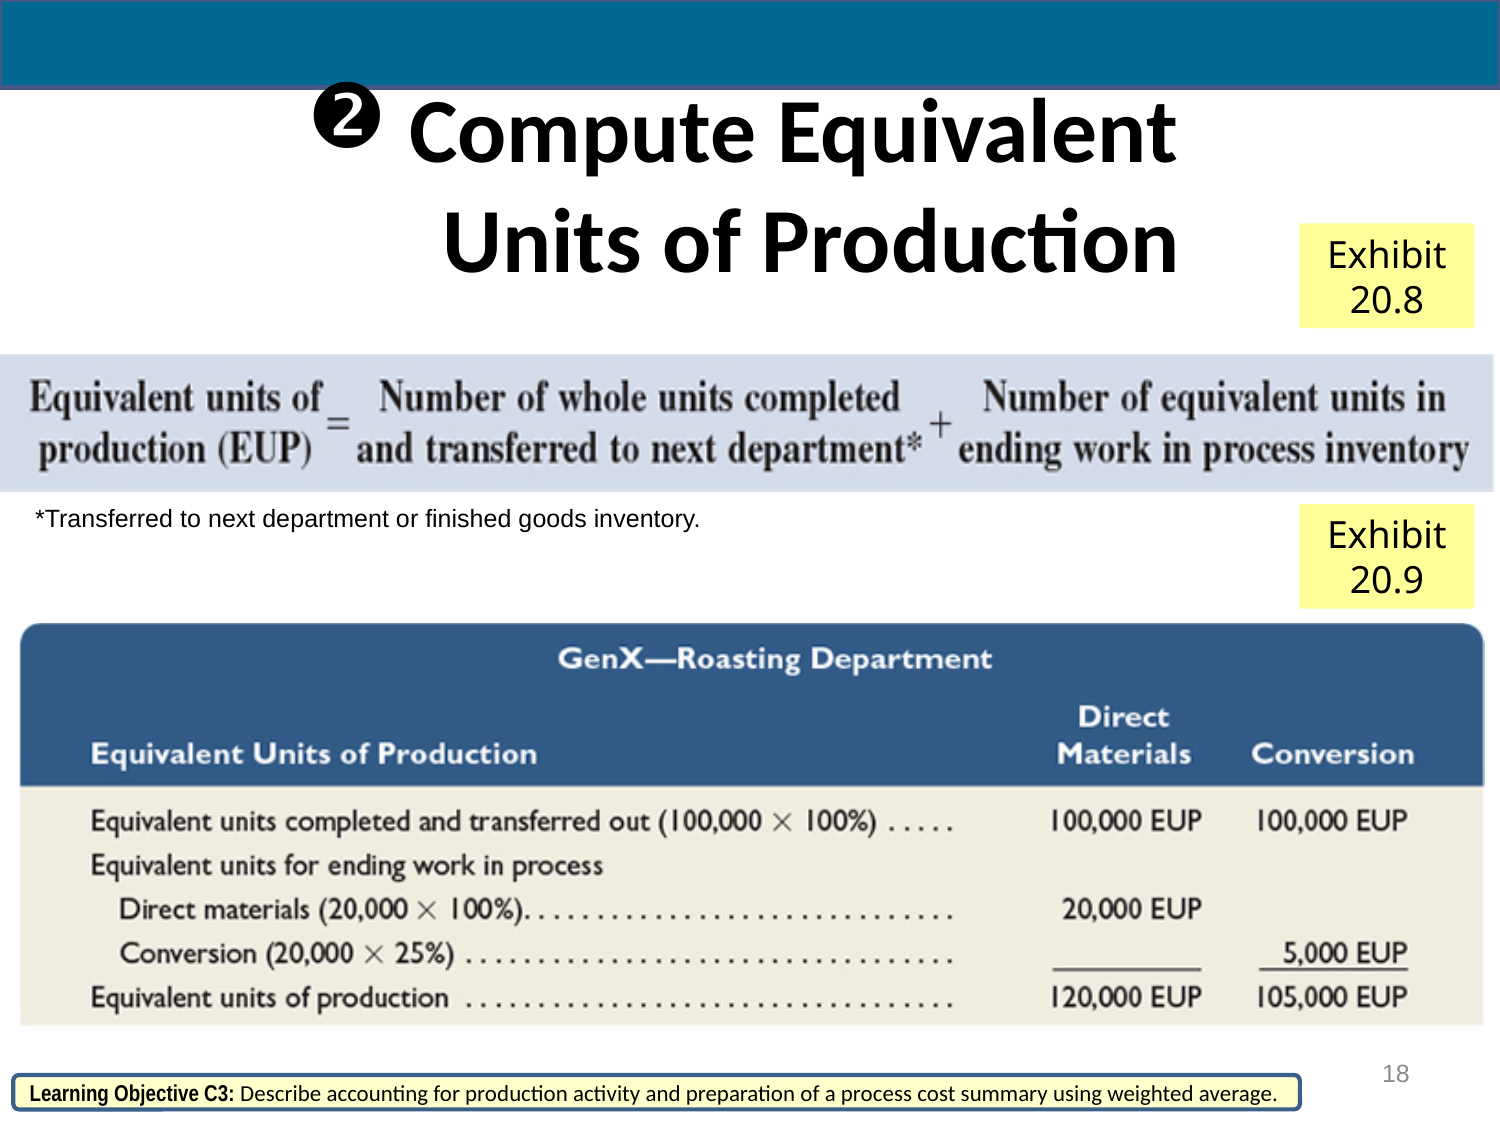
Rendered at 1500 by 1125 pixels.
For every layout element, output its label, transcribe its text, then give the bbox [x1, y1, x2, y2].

text_box Learning Objective C3: Describe accounting for production activity and preparation of a process cost summary using weighted average. [13, 1074, 1300, 1110]
picture [19, 623, 1485, 1027]
text_box Exhibit 20.8 [1299, 223, 1475, 329]
text_box [0, 0, 1500, 88]
picture [0, 353, 1495, 492]
text_box Exhibit 20.9 [1299, 504, 1475, 609]
slide_number 18 [1074, 1042, 1425, 1103]
title Compute Equivalent Units of Production [0, 87, 1485, 276]
text_box *Transferred to next department or finished goods inventory. [20, 499, 746, 541]
